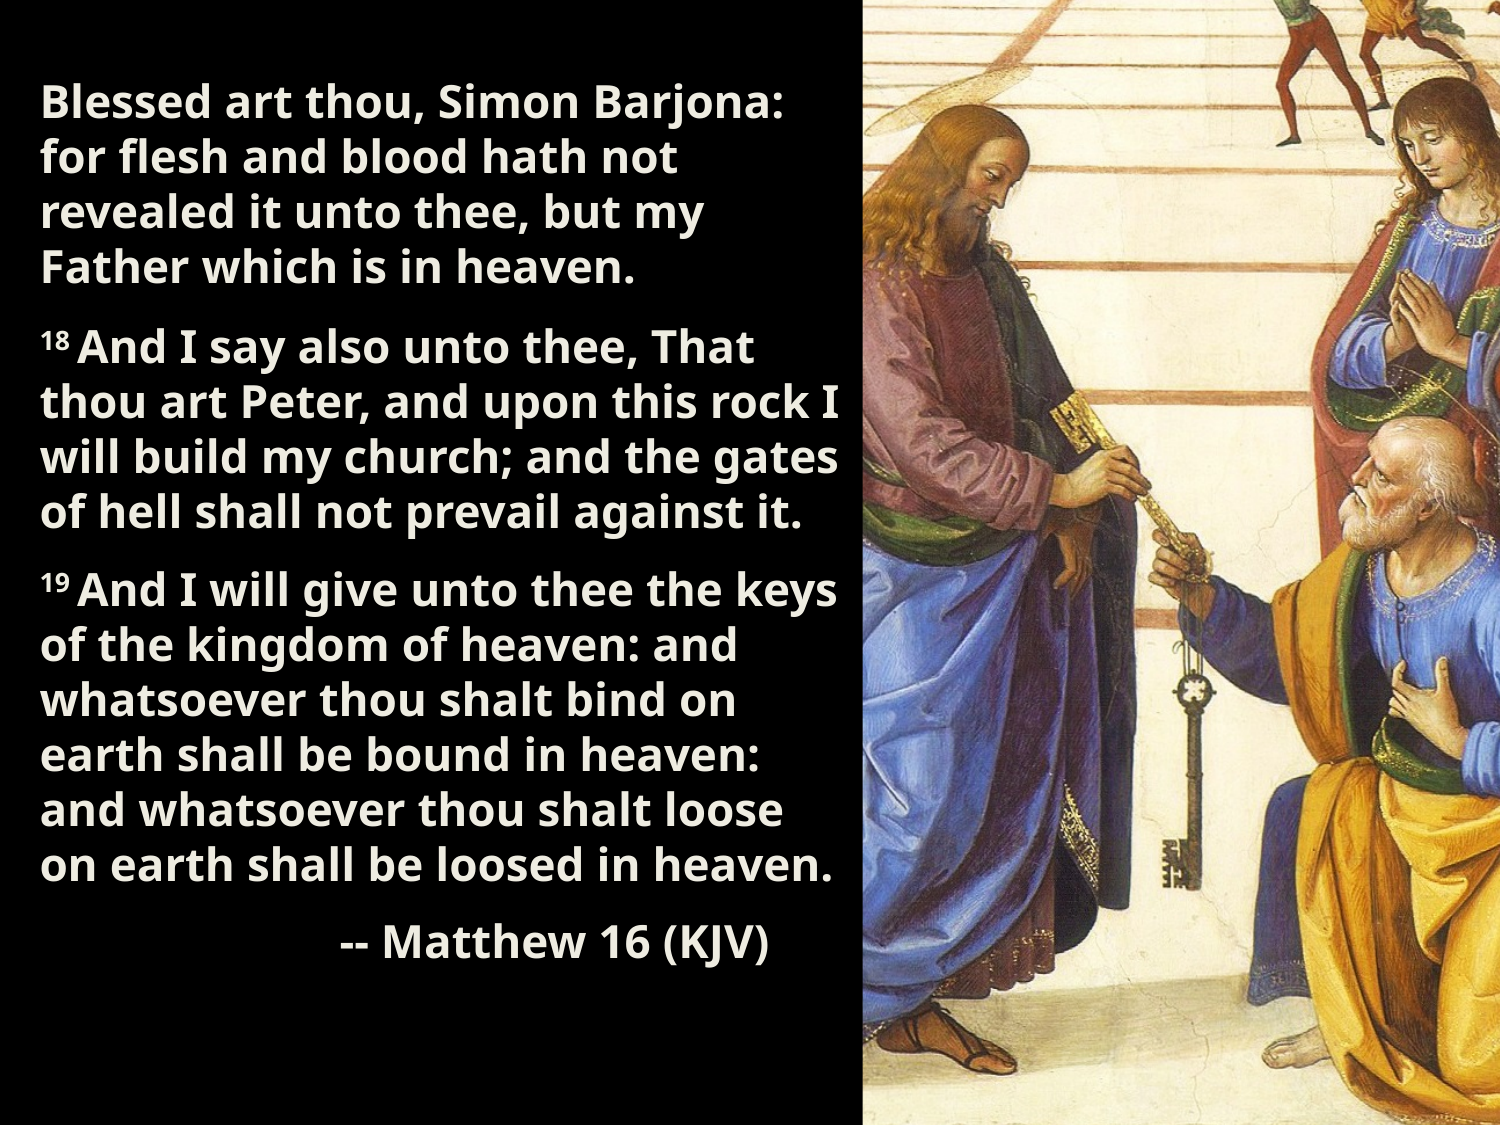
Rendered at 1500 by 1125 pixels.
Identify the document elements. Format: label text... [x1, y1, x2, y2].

picture [862, 0, 1500, 1125]
text_box Blessed art thou, Simon Barjona: for flesh and blood hath not revealed it unto thee, but my Father which is in heaven. 18 And I say also unto thee, That thou art Peter, and upon this rock I will build my church; and the gates of hell shall not prevail against it. 19 And I will give unto thee the keys of the kingdom of heaven: and whatsoever thou shalt bind on earth shall be bound in heaven: and whatsoever thou shalt loose on earth shall be loosed in heaven. -- Matthew 16 (KJV) [24, 65, 857, 976]
